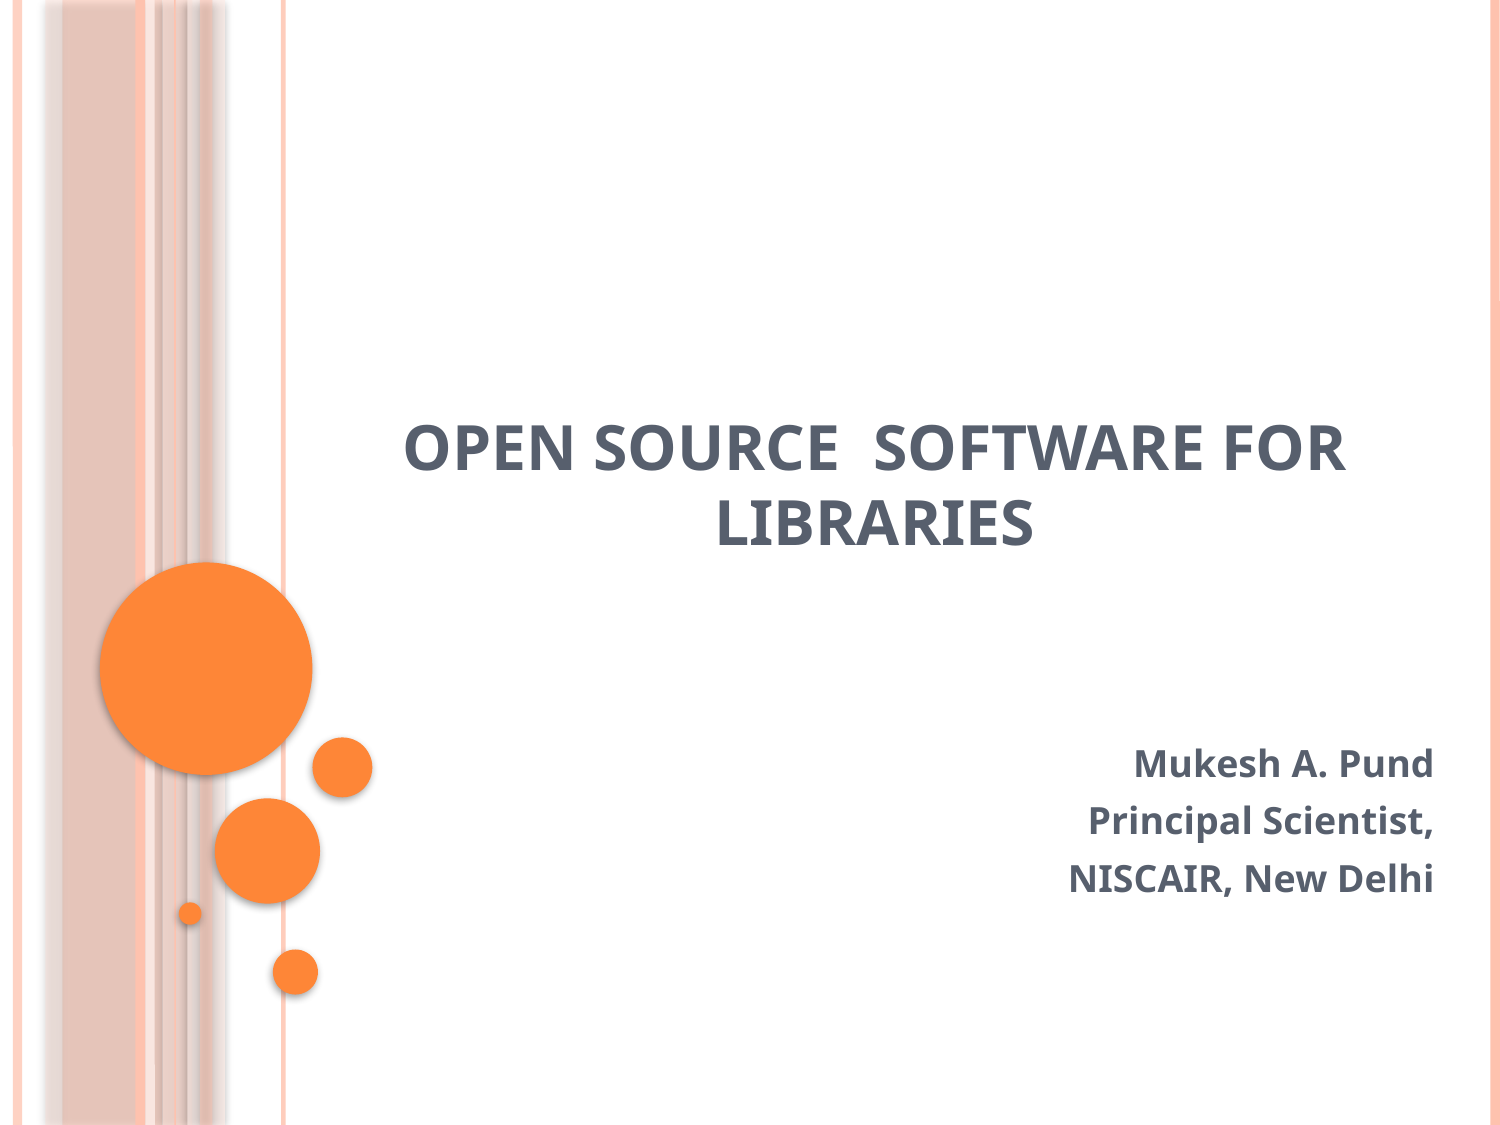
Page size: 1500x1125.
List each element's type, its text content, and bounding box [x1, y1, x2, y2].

title Open Source Software For Libraries [287, 275, 1463, 566]
subtitle Mukesh A. Pund Principal Scientist, NISCAIR, New Delhi [234, 687, 1451, 976]
